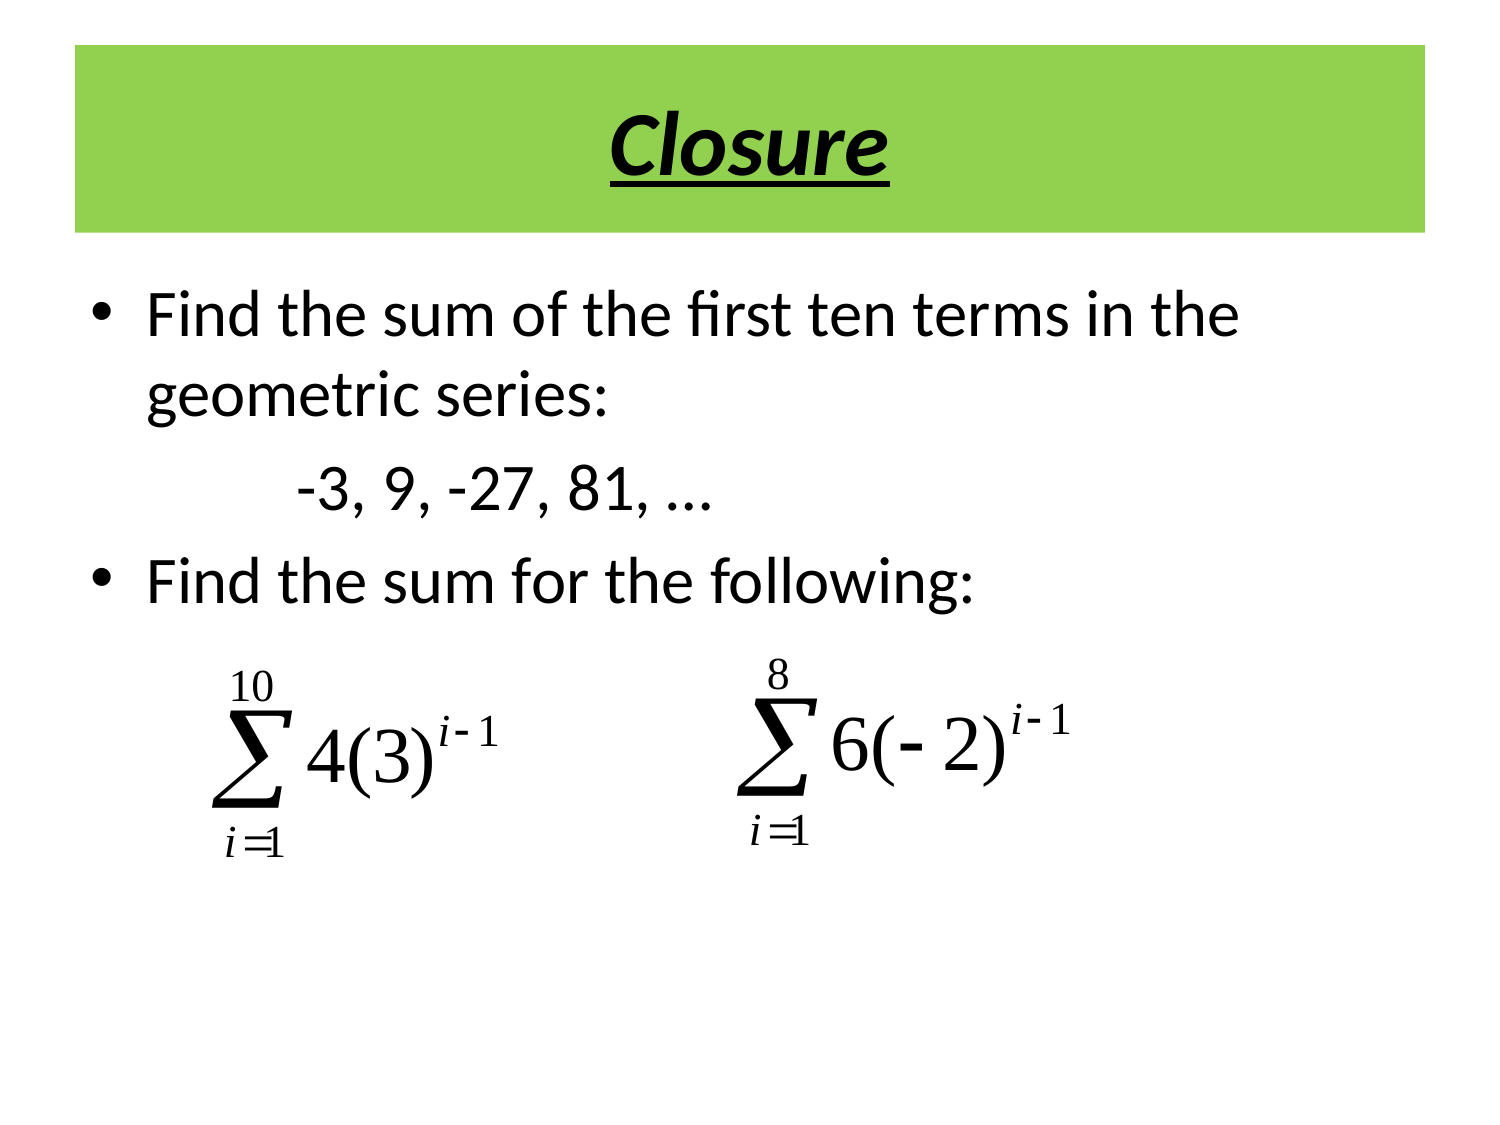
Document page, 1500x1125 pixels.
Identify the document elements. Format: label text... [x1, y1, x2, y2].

title Closure [75, 45, 1425, 233]
list Find the sum of the first ten terms in the geometric series: -3, 9, -27, 81, … Find the sum for the following: [75, 262, 1425, 1013]
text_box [724, 637, 1090, 863]
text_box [199, 649, 518, 876]
